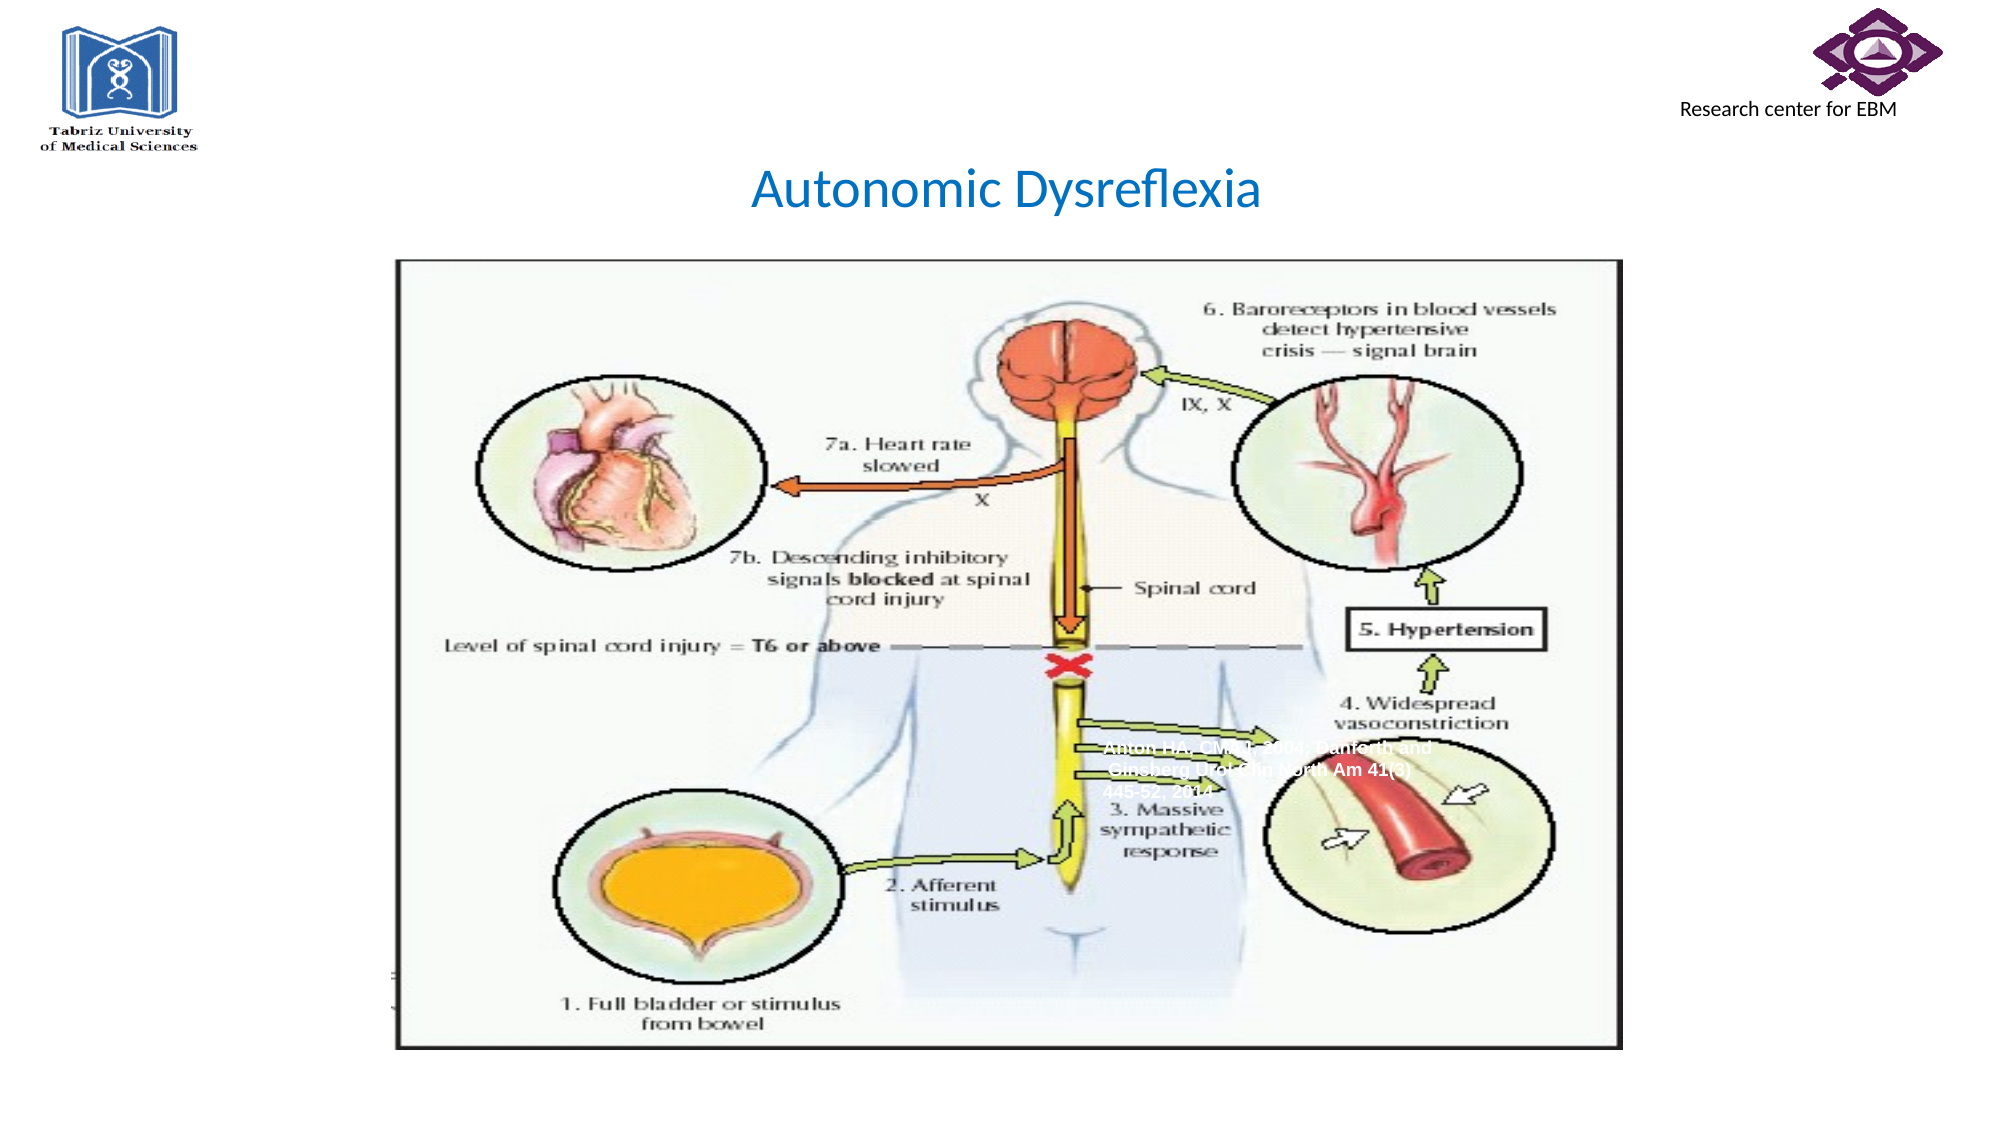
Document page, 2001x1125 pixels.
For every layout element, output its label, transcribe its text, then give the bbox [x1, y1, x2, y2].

picture [1800, 0, 1957, 105]
title Autonomic Dysreflexia [647, 89, 1366, 257]
picture [33, 24, 215, 161]
picture [390, 258, 1623, 1051]
